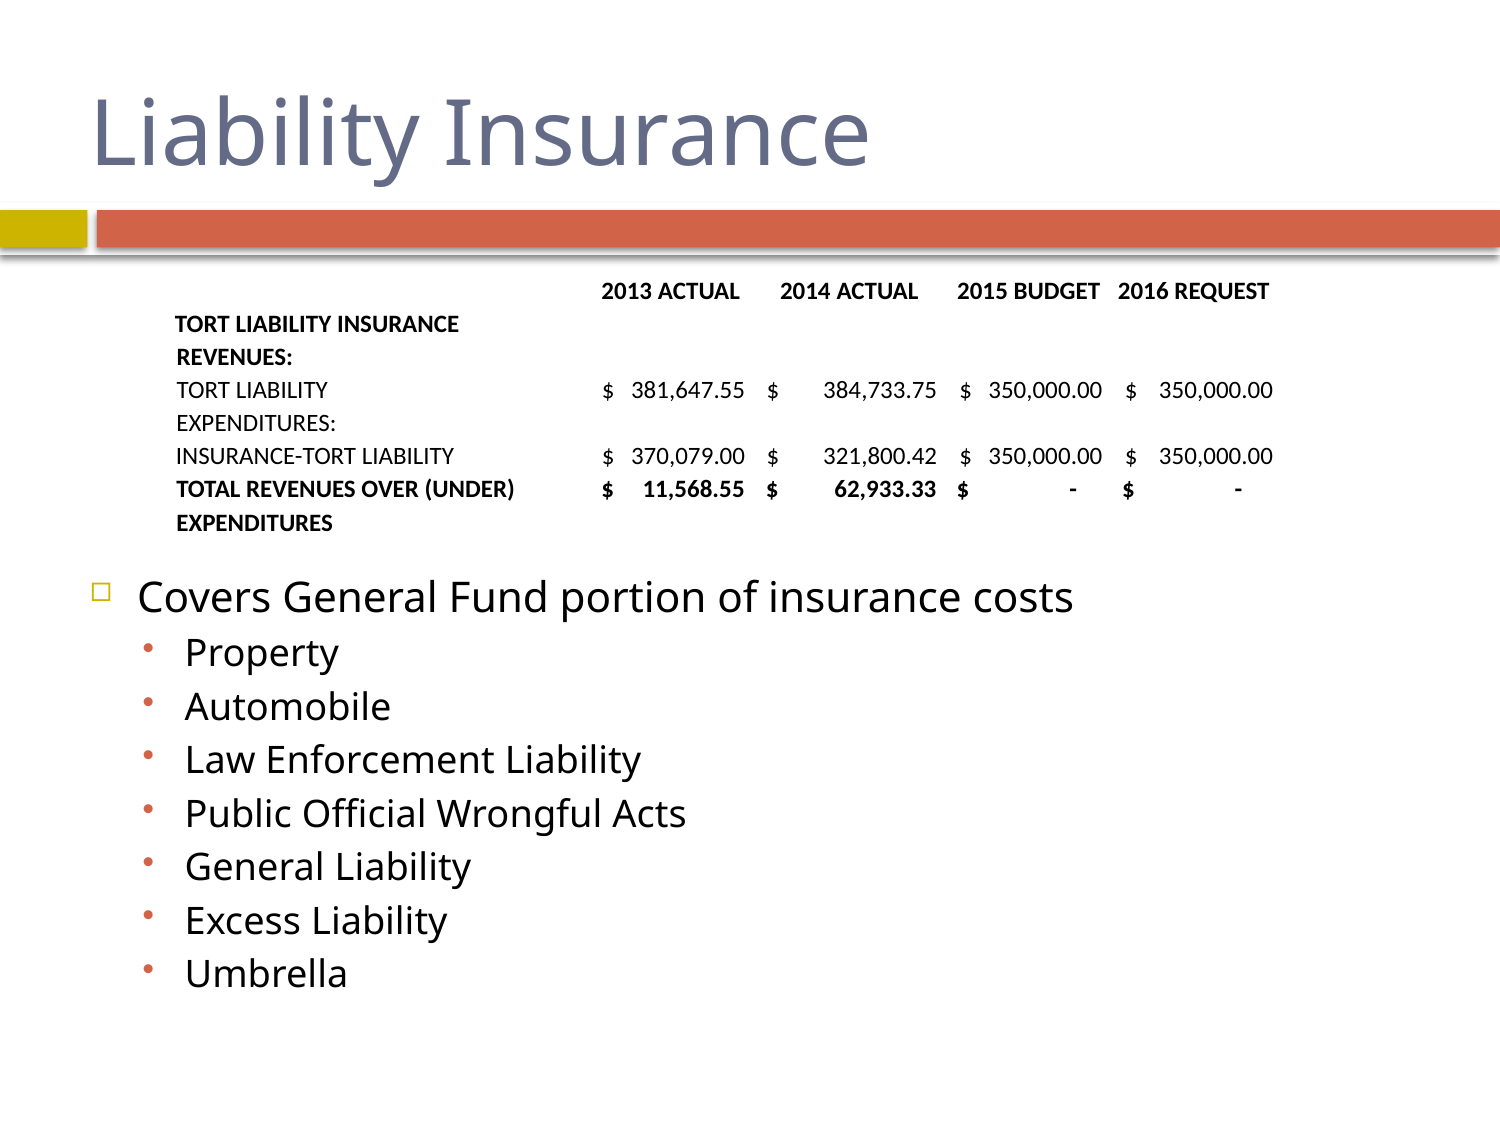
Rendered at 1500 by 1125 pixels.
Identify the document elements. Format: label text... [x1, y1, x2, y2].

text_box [165, 270, 1280, 543]
list Covers General Fund portion of insurance costs Property Automobile Law Enforcement Liability Public Official Wrongful Acts General Liability Excess Liability Umbrella [75, 562, 1425, 1005]
title Liability Insurance [75, 45, 1425, 213]
